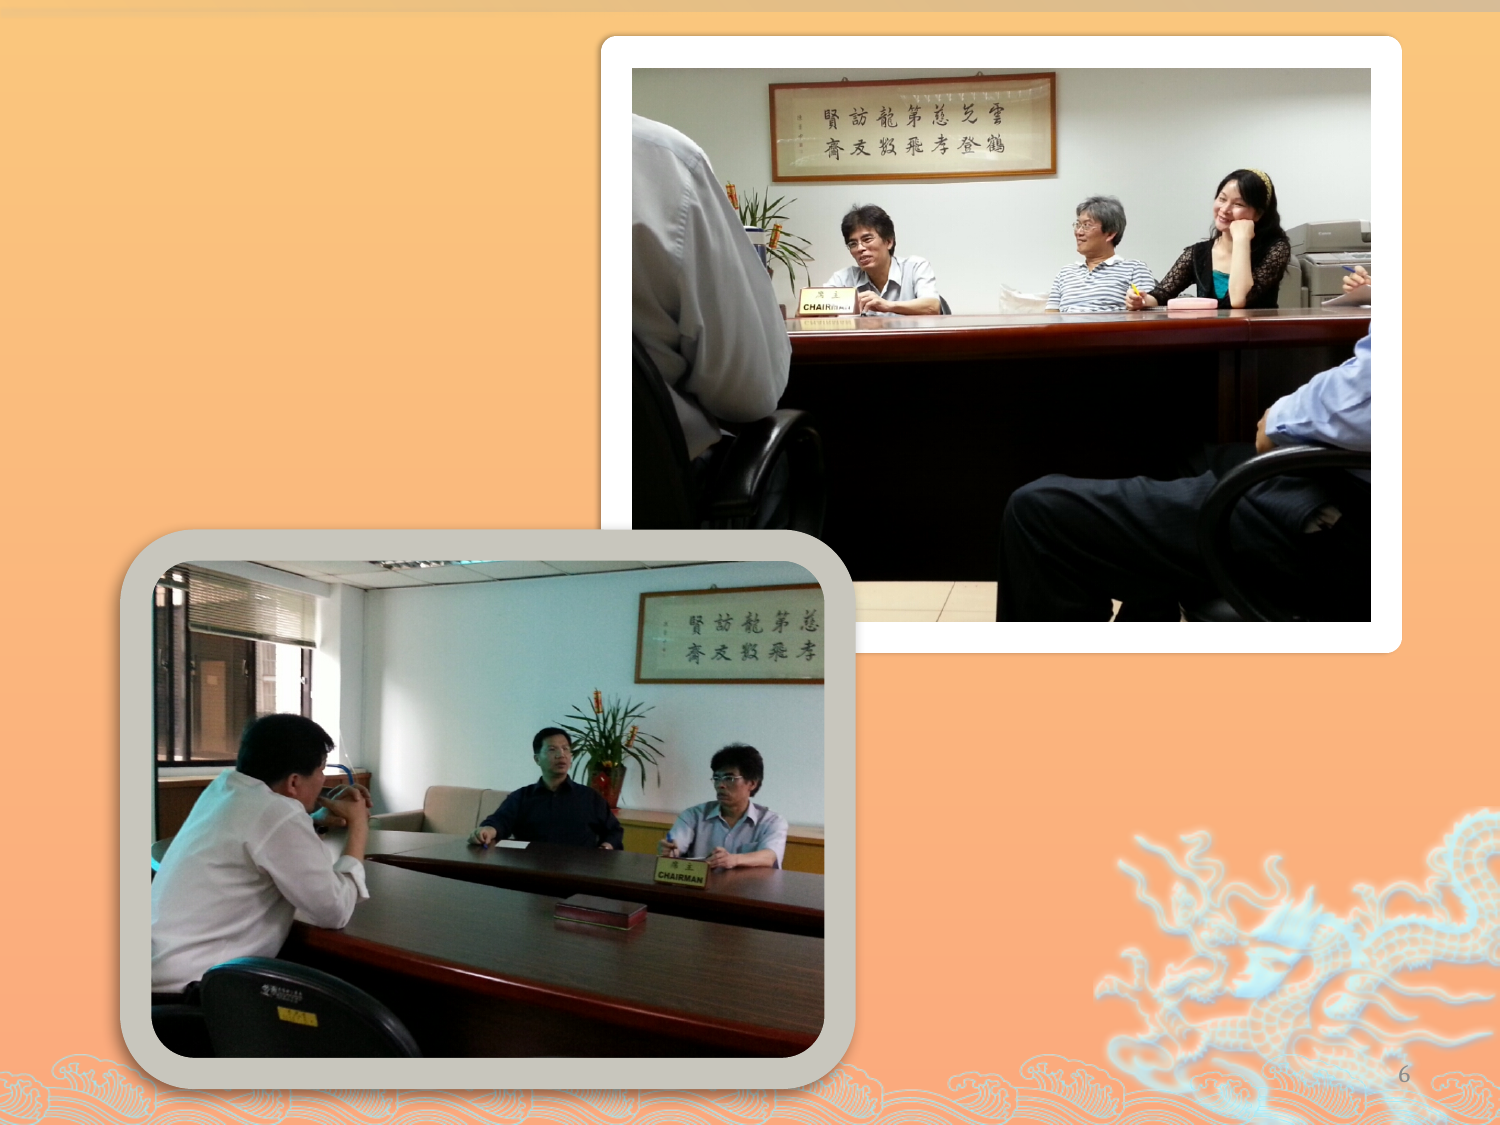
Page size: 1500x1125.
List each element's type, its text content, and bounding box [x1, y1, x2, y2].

slide_number 6 [1074, 1042, 1425, 1103]
text_box [843, 331, 1413, 1074]
picture [135, 66, 1372, 1074]
